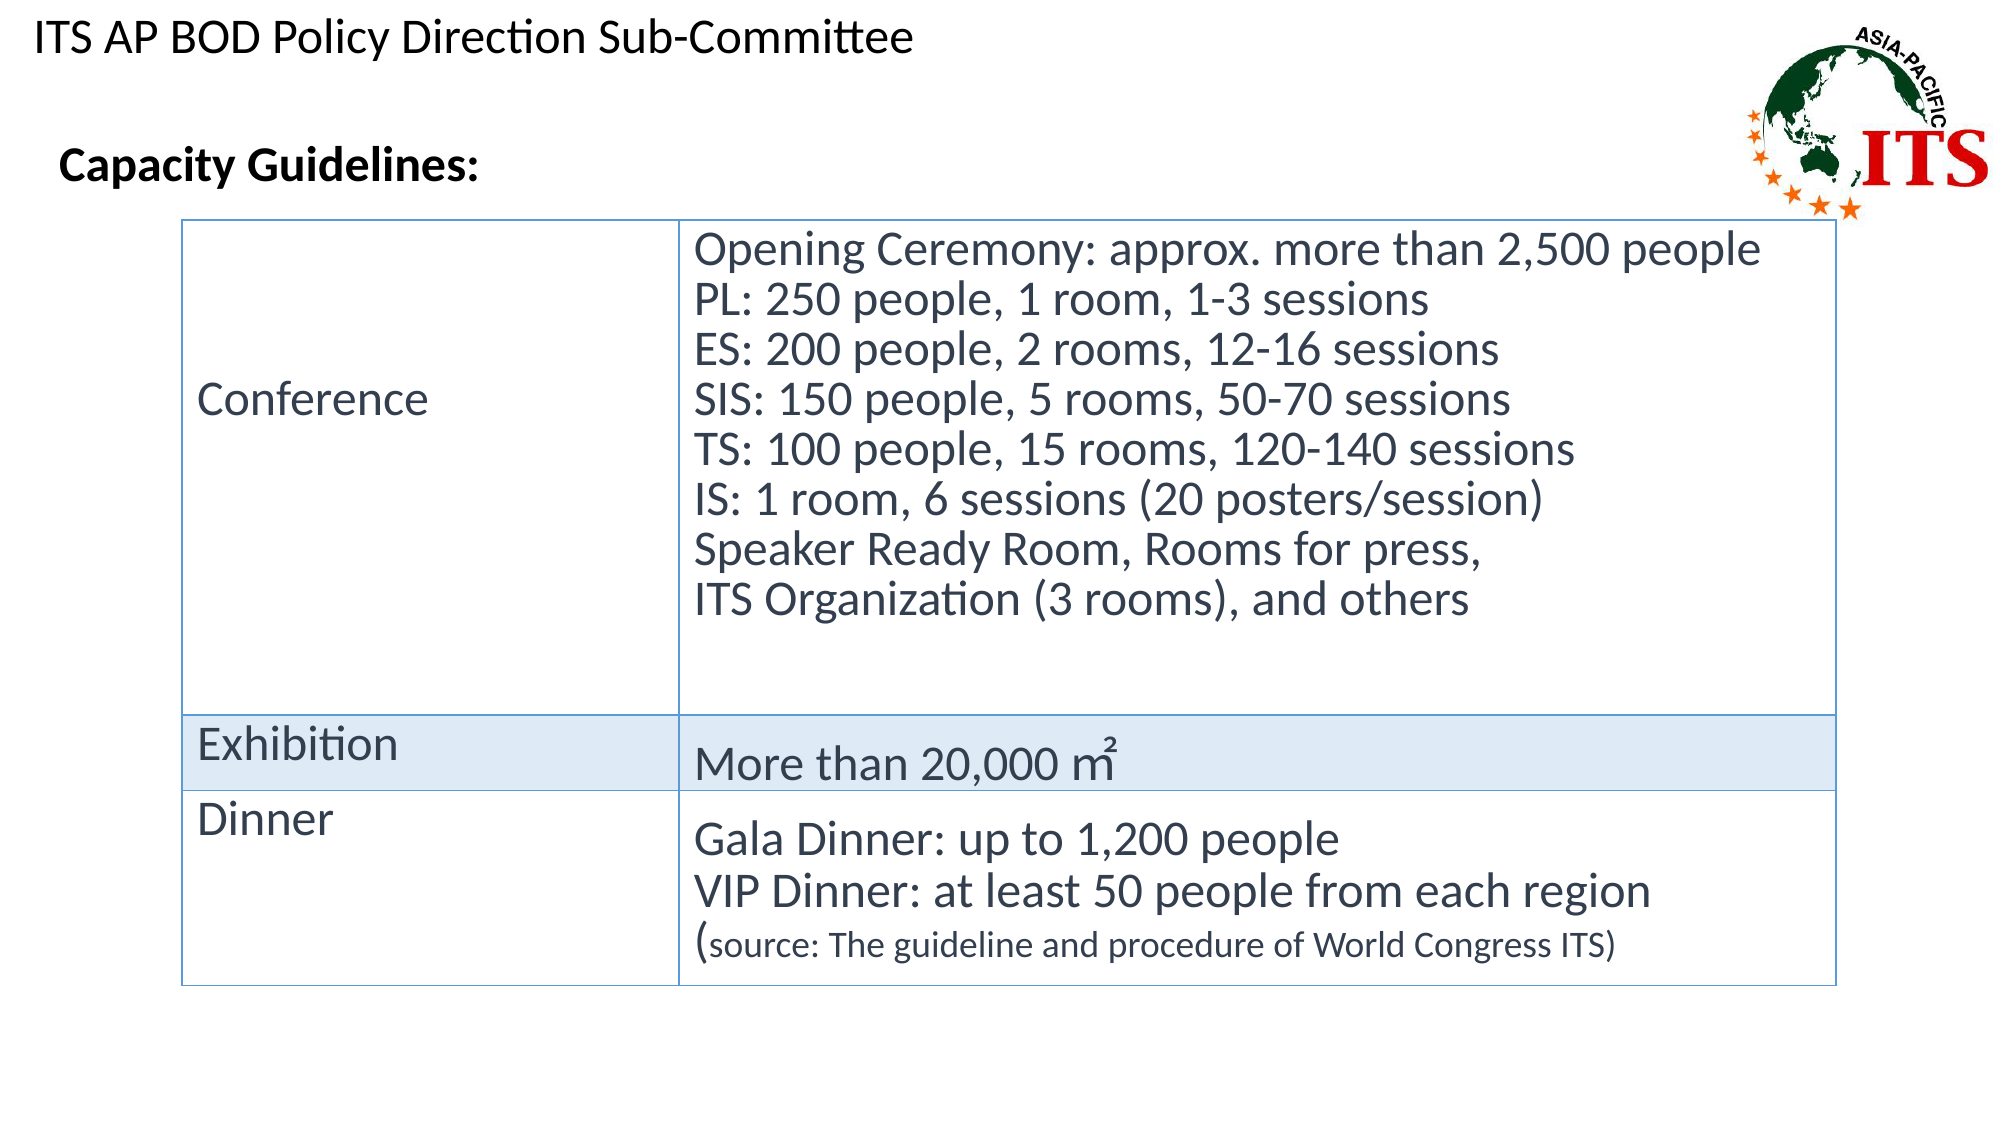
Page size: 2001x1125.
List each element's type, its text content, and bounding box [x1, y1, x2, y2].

table_cell More than 20,000㎡ [680, 716, 1835, 790]
text_box ITS AP BOD Policy Direction Sub-Committee [0, 0, 949, 72]
table_header Opening Ceremony: approx. more than 2,500 people PL: 250 people, 1 room, 1-3 sessions ES: 200 people, 2 rooms, 12-16 sessions SIS: 150 people, 5 rooms, 50-70 sessions TS: 100 people, 15 rooms, 120-140 sessions IS: 1 room, 6 sessions (20 posters/session) Speaker Ready Room, Rooms for press, ITS Organization (3 rooms), and others [680, 221, 1835, 714]
picture [1717, 19, 1994, 239]
table_header Conference [183, 221, 678, 714]
table_cell Exhibition [183, 716, 678, 790]
table_cell Dinner [183, 791, 678, 985]
table_cell Gala Dinner: up to 1,200 people VIP Dinner: at least 50 people from each region (source: The guideline and procedure of World Congress ITS) [680, 791, 1835, 985]
text_box Capacity Guidelines: [44, 123, 878, 199]
